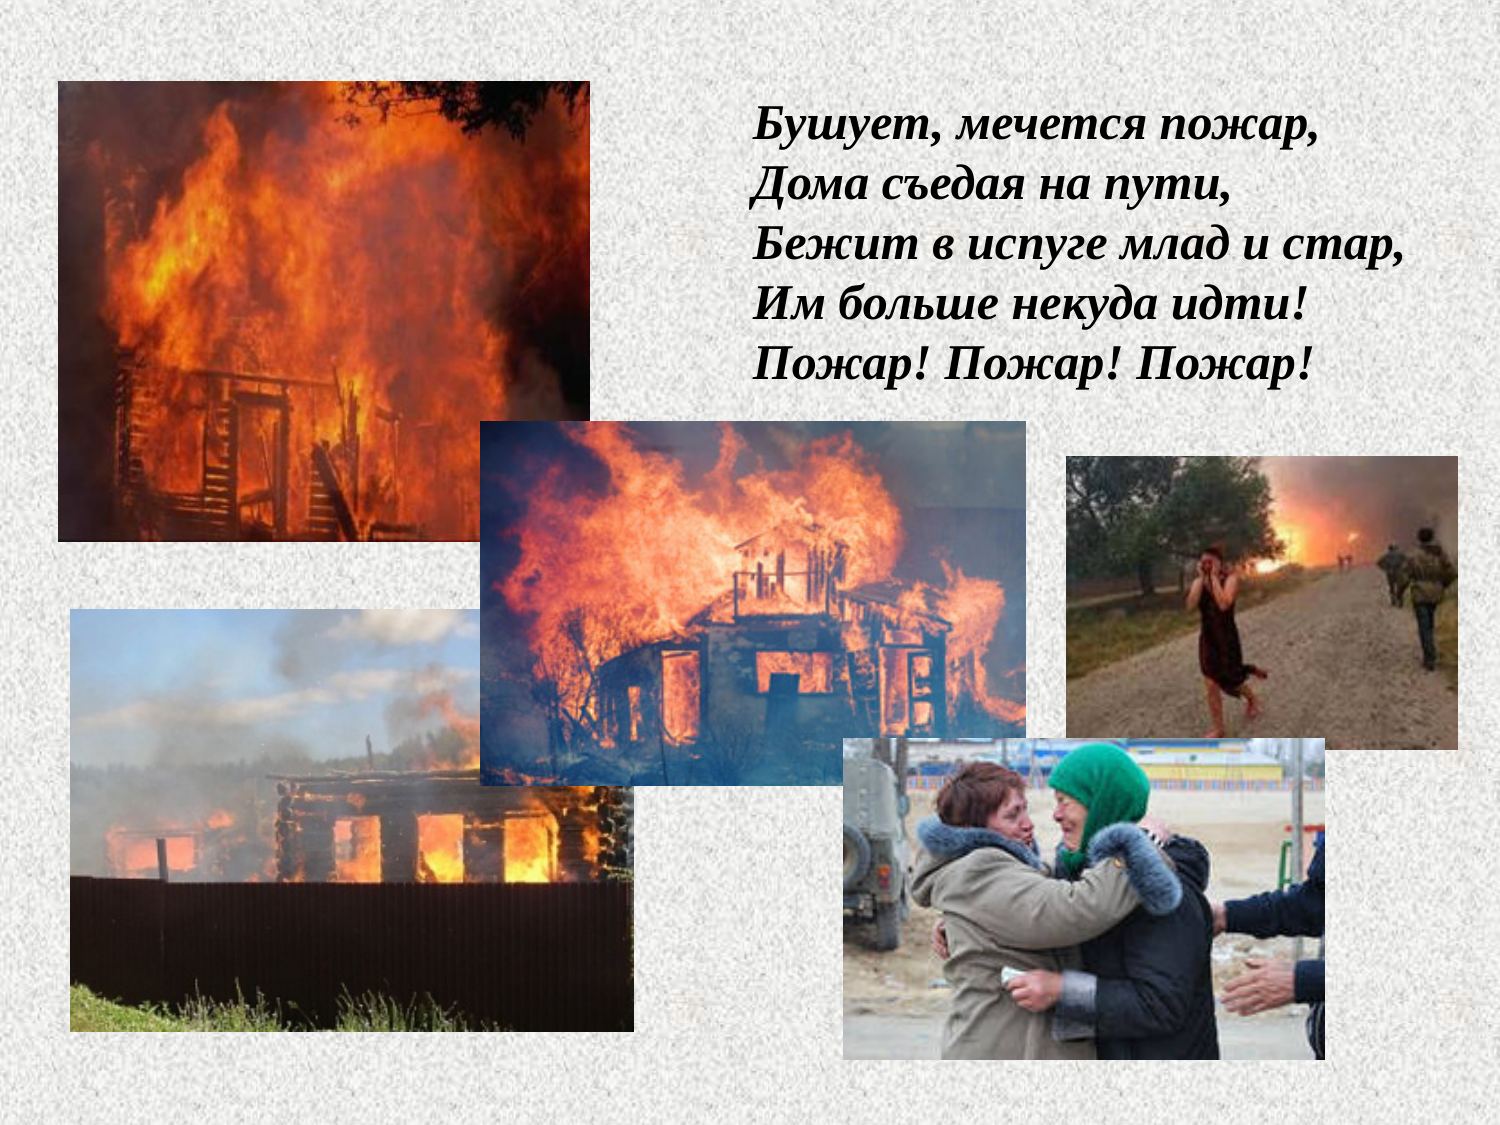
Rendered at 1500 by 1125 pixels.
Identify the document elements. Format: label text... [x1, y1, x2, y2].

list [58, 81, 591, 543]
text_box Бушует, мечется пожар, Дома съедая на пути, Бежит в испуге млад и стар, Им больше некуда идти! Пожар! Пожар! Пожар! [738, 81, 1430, 502]
picture [0, 0, 1500, 1125]
